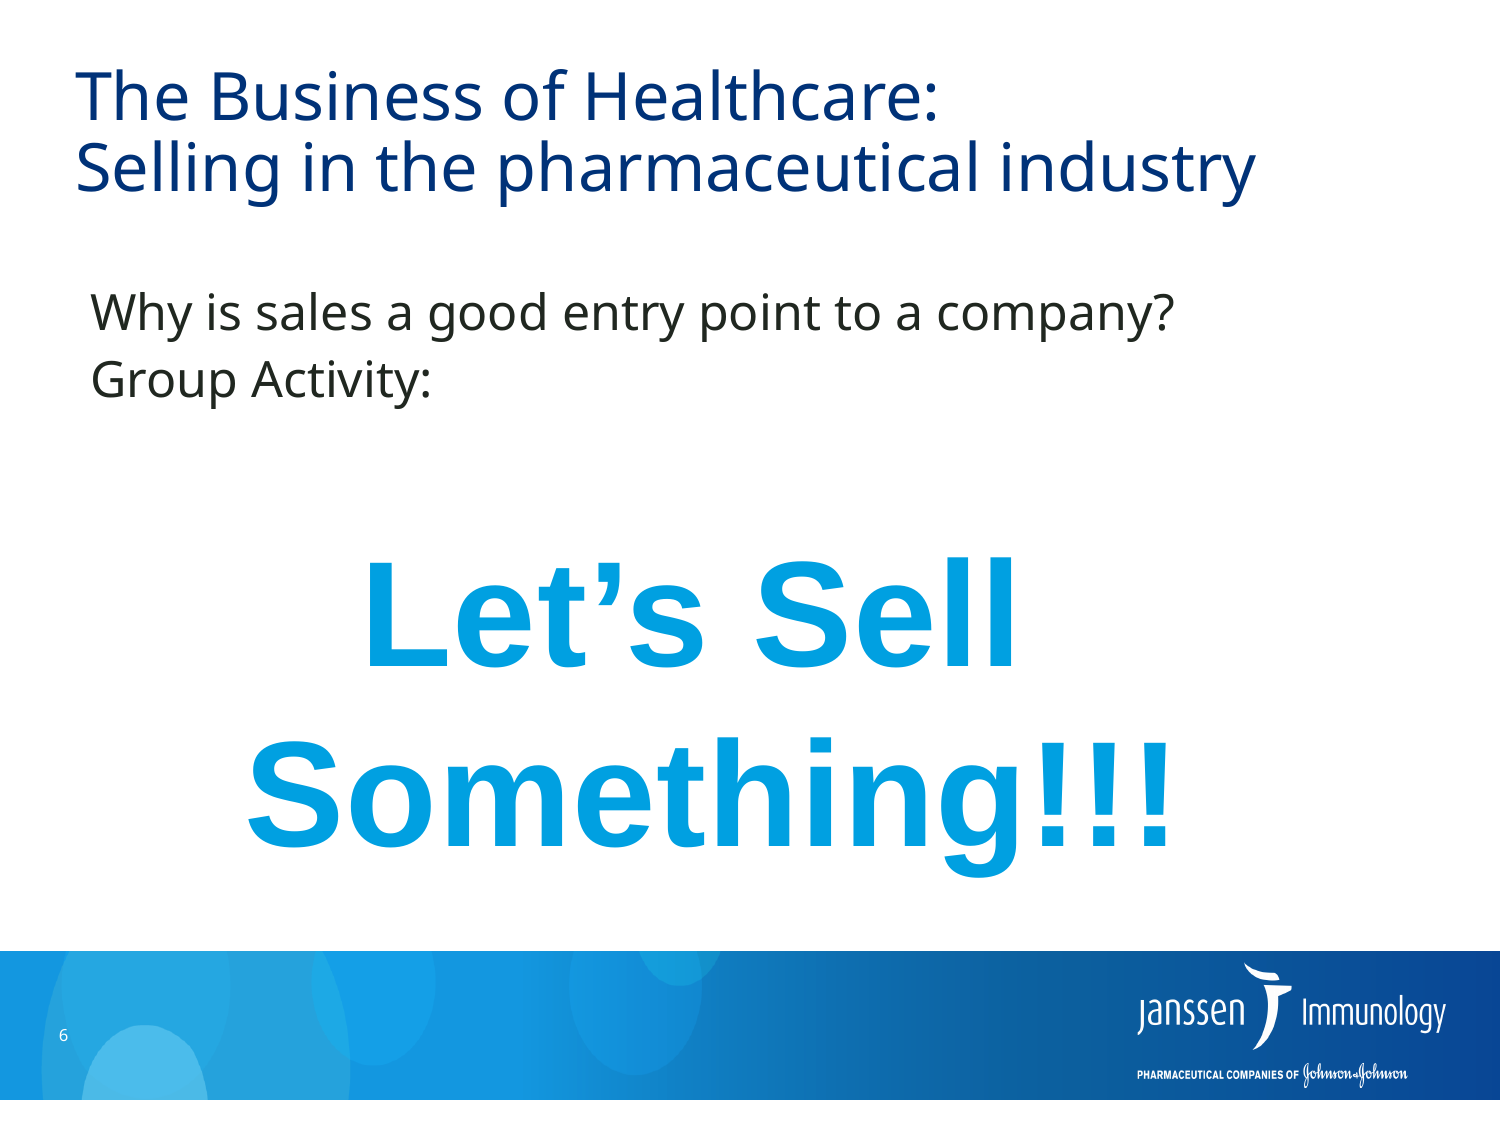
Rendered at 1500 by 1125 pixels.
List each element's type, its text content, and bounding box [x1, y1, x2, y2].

title The Business of Healthcare: Selling in the pharmaceutical industry [75, 62, 1425, 250]
picture [0, 951, 1500, 1100]
list Why is sales a good entry point to a company? Group Activity: [90, 287, 1384, 910]
text_box Let’s Sell Something!!! [229, 508, 1198, 884]
